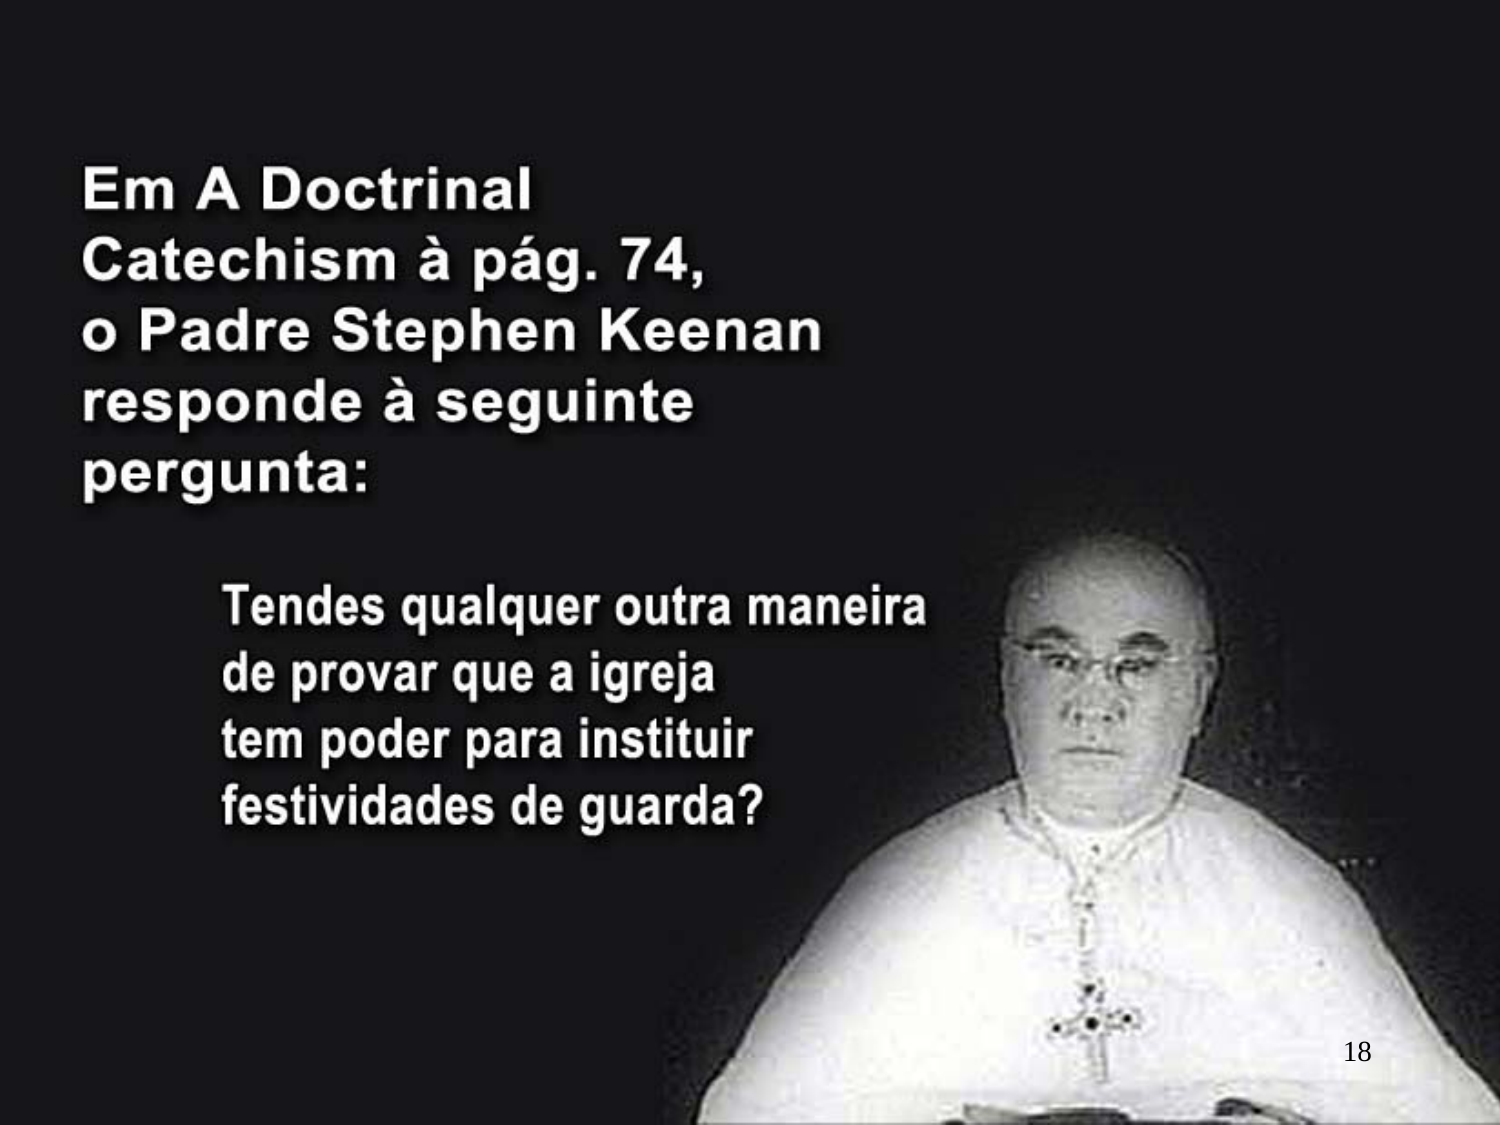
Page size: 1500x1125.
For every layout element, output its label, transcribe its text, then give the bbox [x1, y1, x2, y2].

slide_number 18 [1074, 1025, 1388, 1100]
picture [0, 0, 1500, 1125]
